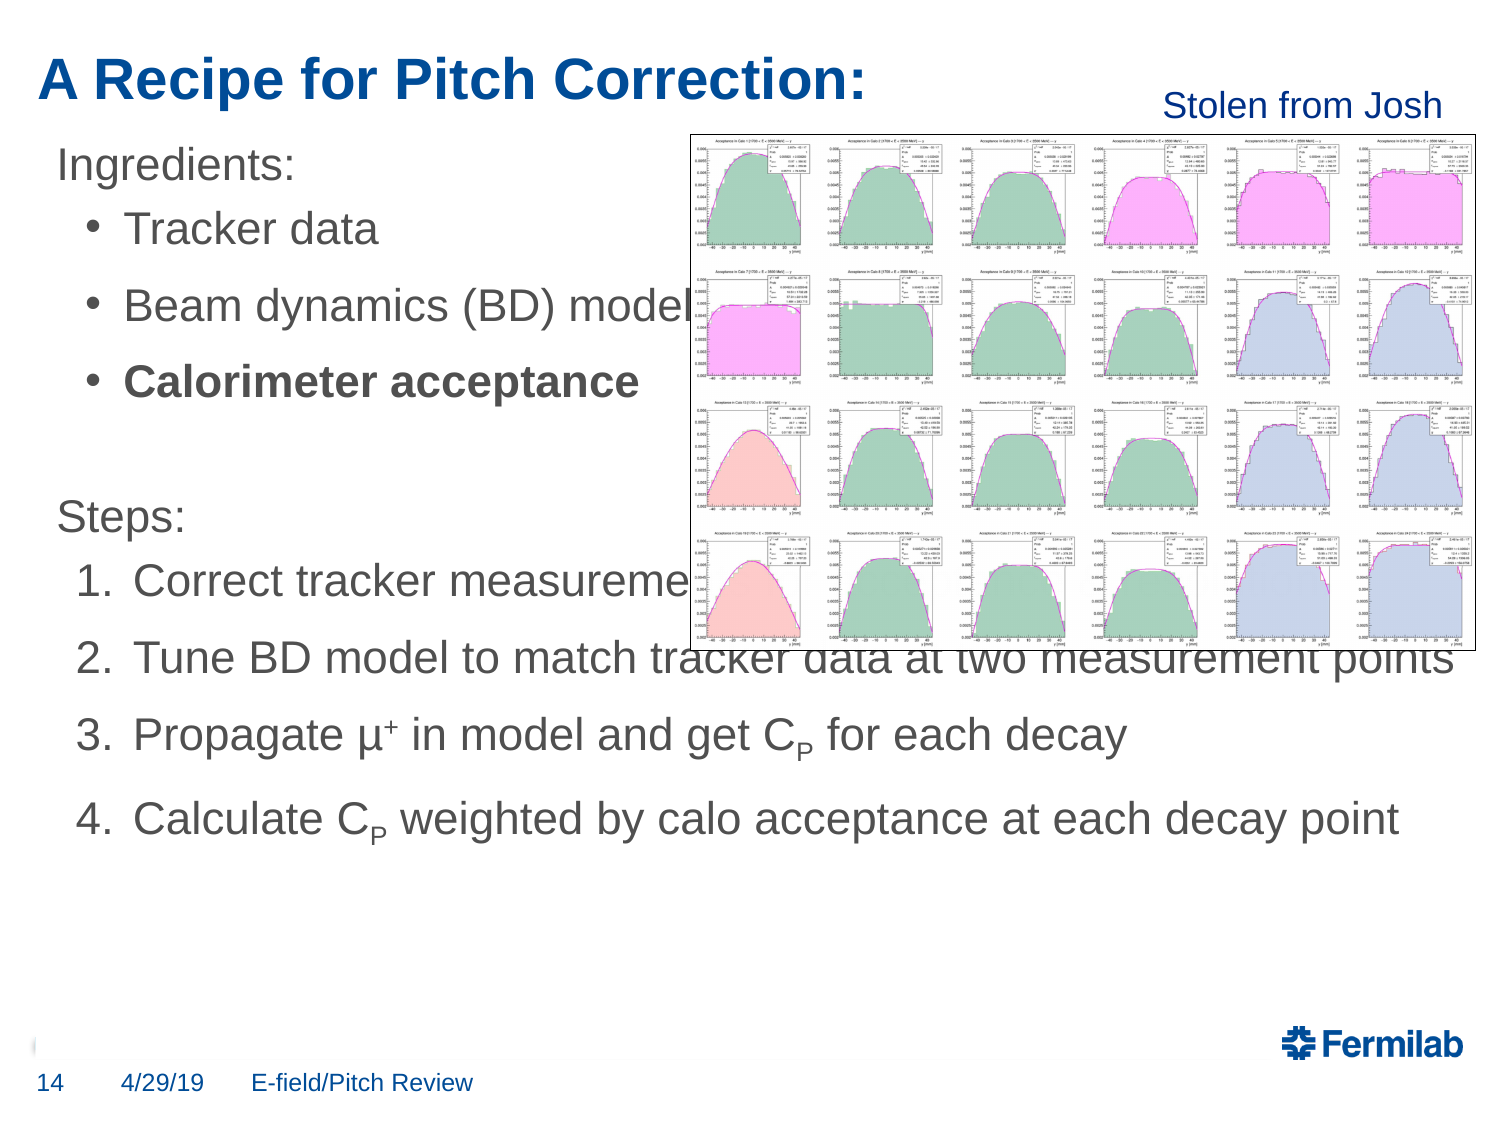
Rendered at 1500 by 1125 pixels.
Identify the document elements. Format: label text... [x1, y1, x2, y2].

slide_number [120, 1066, 232, 1107]
slide_number 14 [36, 1066, 105, 1106]
title A Recipe for Pitch Correction: [37, 41, 1463, 112]
list Ingredients: Tracker data Beam dynamics (BD) model Calorimeter acceptance Steps: Correct tracker measurements for acceptance & resolution. Tune BD model to match tracker data at two measurement points Propagate µ+ in model and get CP for each decay Calculate CP weighted by calo acceptance at each decay point [37, 134, 1461, 965]
picture [690, 134, 1477, 651]
text_box Stolen from Josh [1147, 73, 1459, 132]
footer E-field/Pitch Review [251, 1066, 1279, 1107]
picture [1282, 1026, 1463, 1060]
